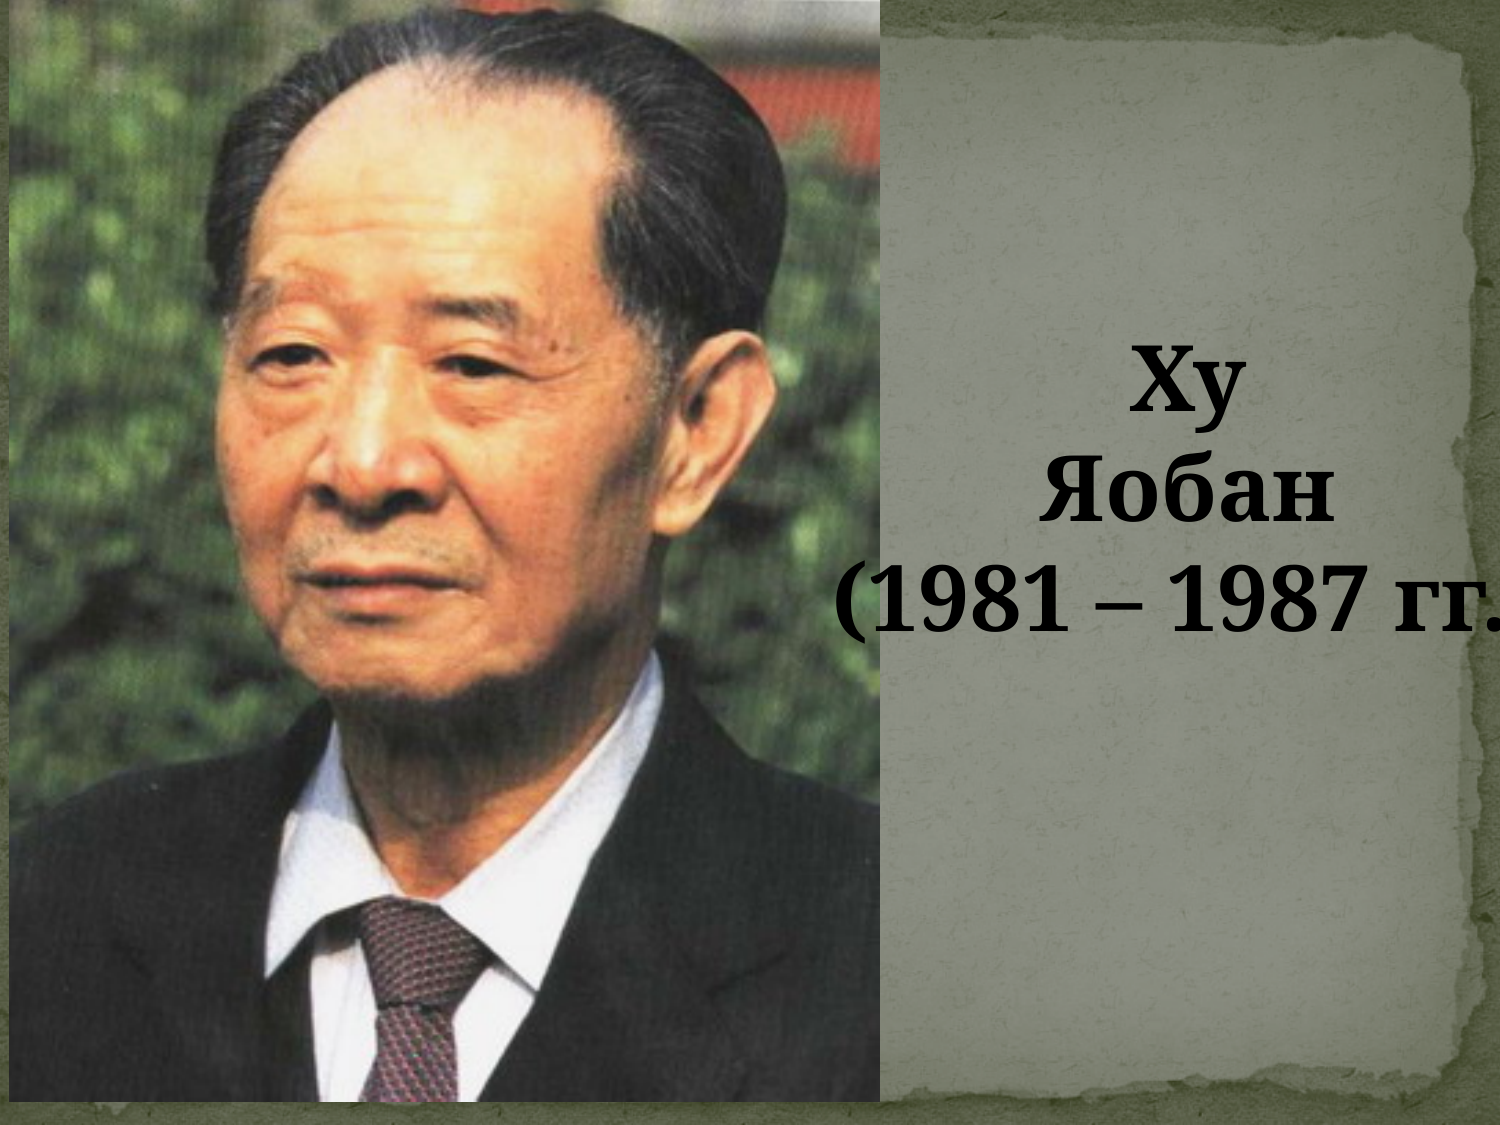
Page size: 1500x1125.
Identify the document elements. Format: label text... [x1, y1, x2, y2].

picture [9, 0, 880, 1102]
text_box Ху Яобан (1981 – 1987 гг.) [889, 312, 1500, 658]
